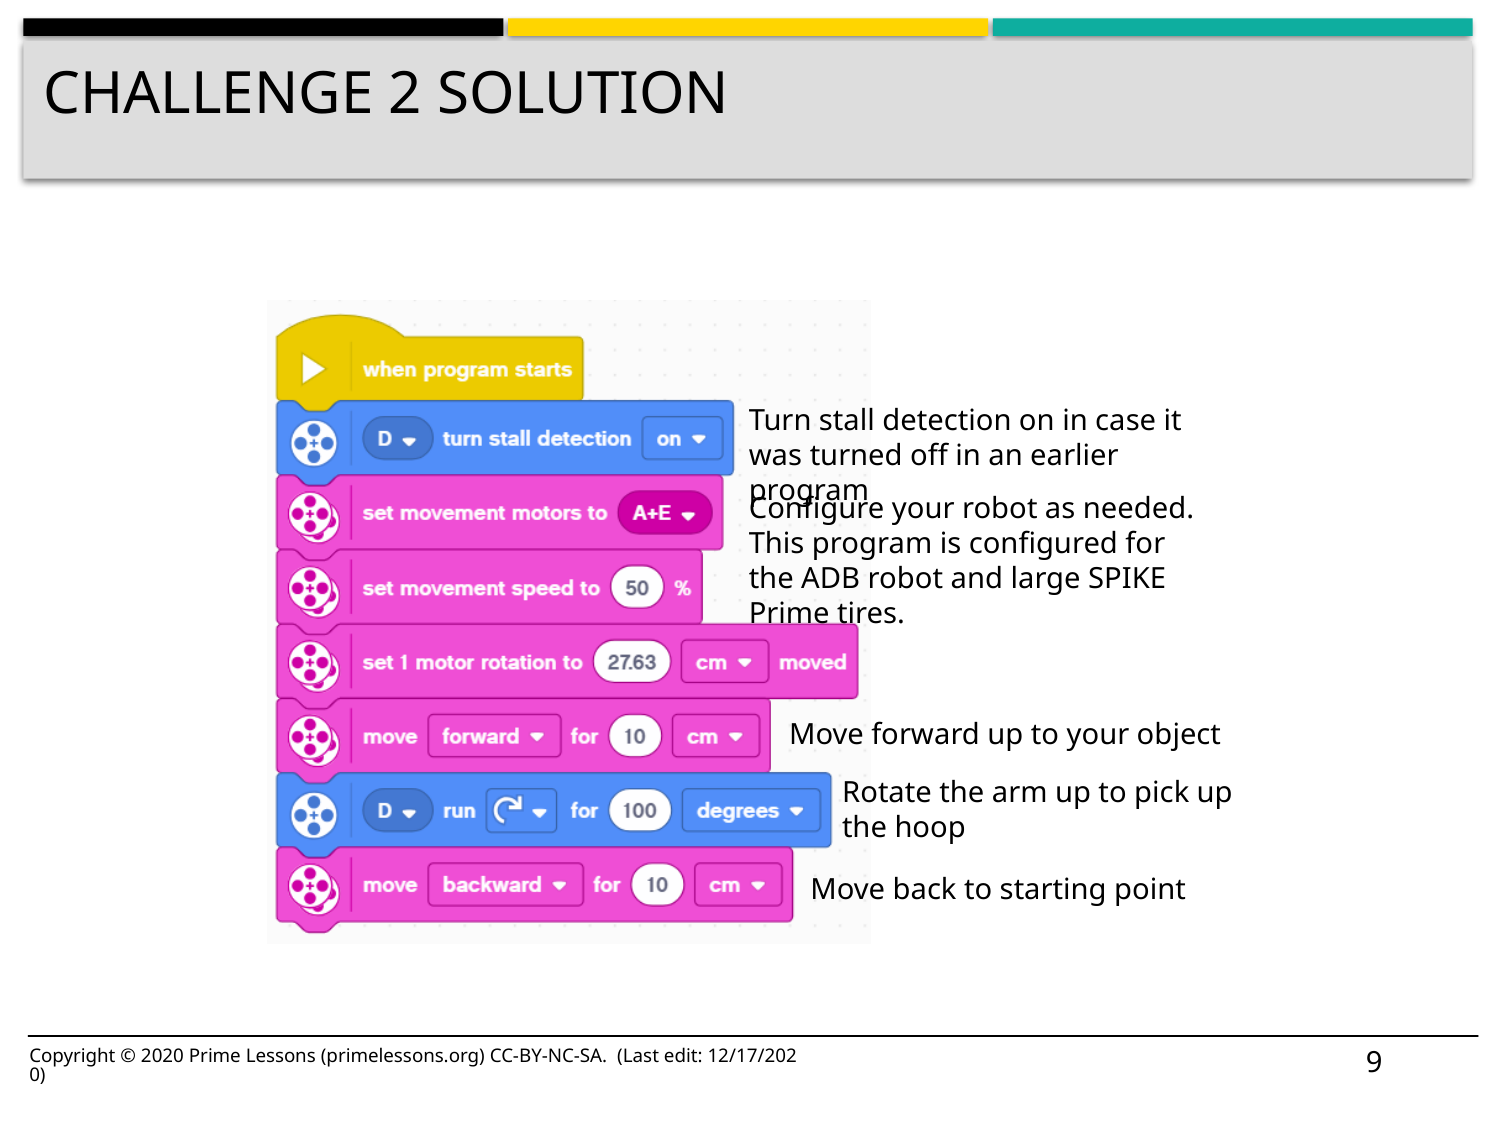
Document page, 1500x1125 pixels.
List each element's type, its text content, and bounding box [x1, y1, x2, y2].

text_box Move back to starting point [875, 862, 1285, 913]
text_box Configure your robot as needed. This program is configured for the ADB robot and large SPIKE Prime tires. [875, 482, 1223, 637]
text_box Move forward up to your object [875, 708, 1263, 758]
text_box Turn stall detection on in case it was turned off in an earlier program [875, 394, 1223, 482]
footer Copyright © 2020 Prime Lessons (primelessons.org) CC-BY-NC-SA. (Last edit: 12/17/2020) [14, 1036, 814, 1097]
text_box Rotate the arm up to pick up the hoop [875, 766, 1253, 852]
picture [266, 300, 871, 944]
slide_number 9 [1351, 1036, 1478, 1097]
title Challenge 2 solution [28, 48, 1464, 172]
